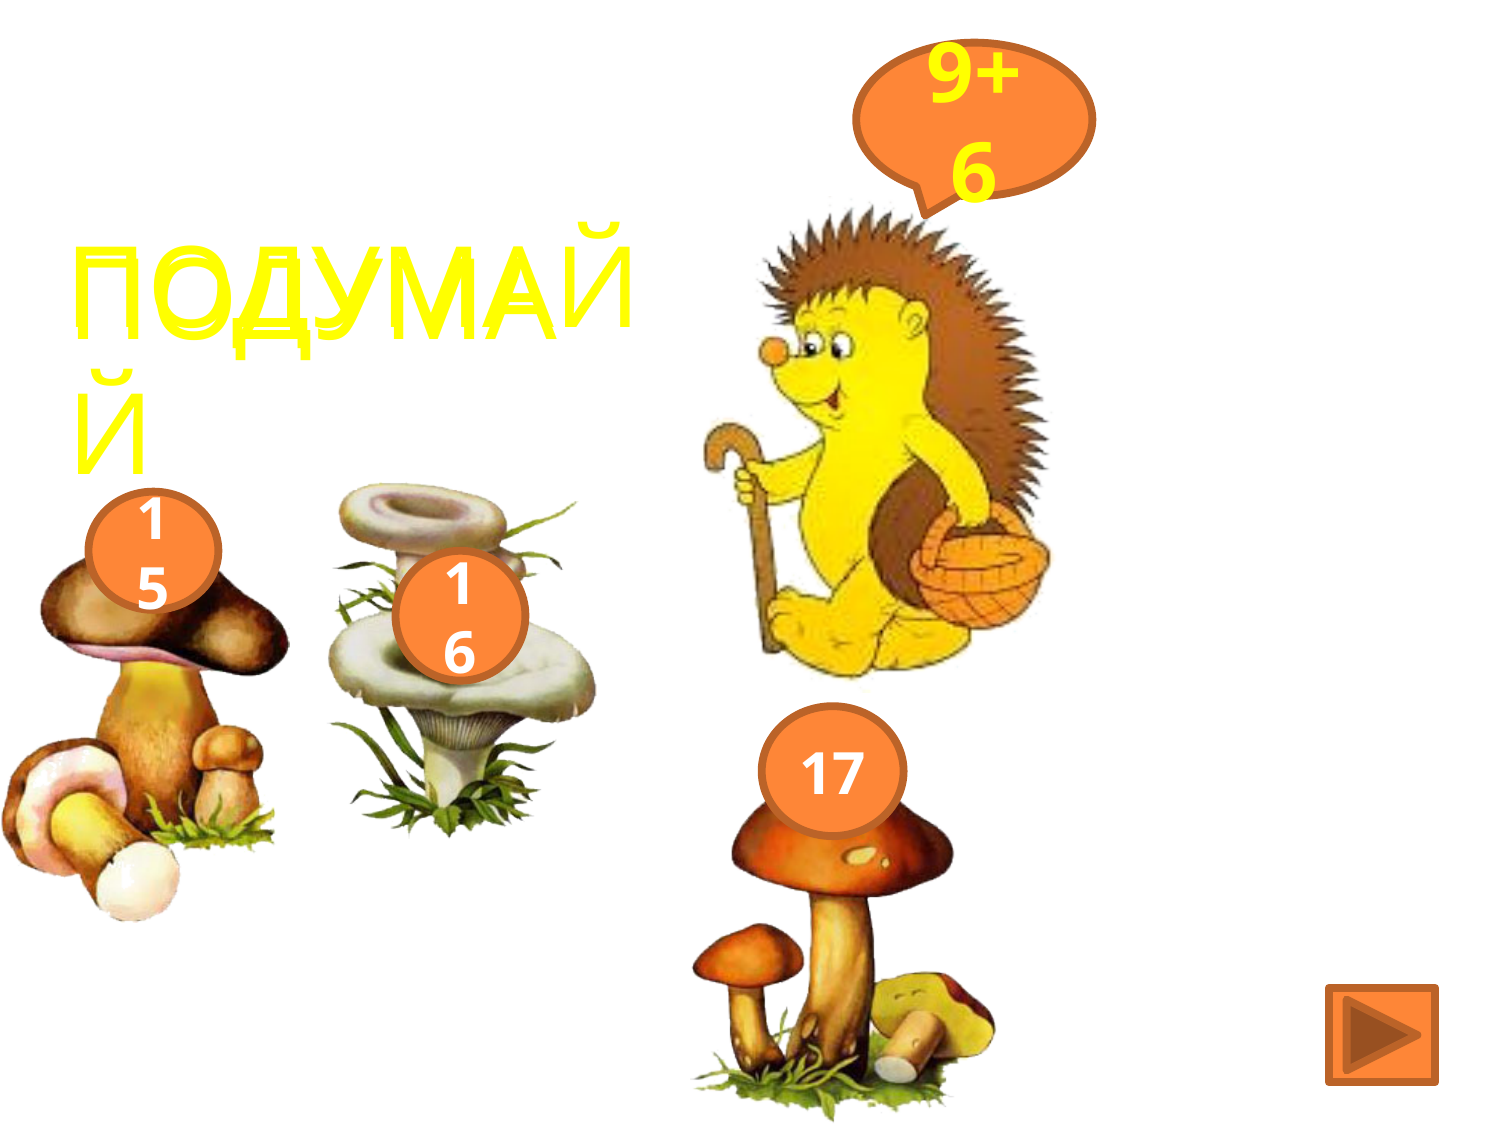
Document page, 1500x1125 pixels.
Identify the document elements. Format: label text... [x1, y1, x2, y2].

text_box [690, 42, 1093, 693]
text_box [690, 706, 998, 1125]
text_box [0, 491, 290, 923]
text_box ПОДУМАЙ [53, 219, 656, 505]
text_box [1325, 984, 1439, 1086]
text_box ПОДУМАЙ [50, 207, 657, 358]
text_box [324, 479, 597, 839]
